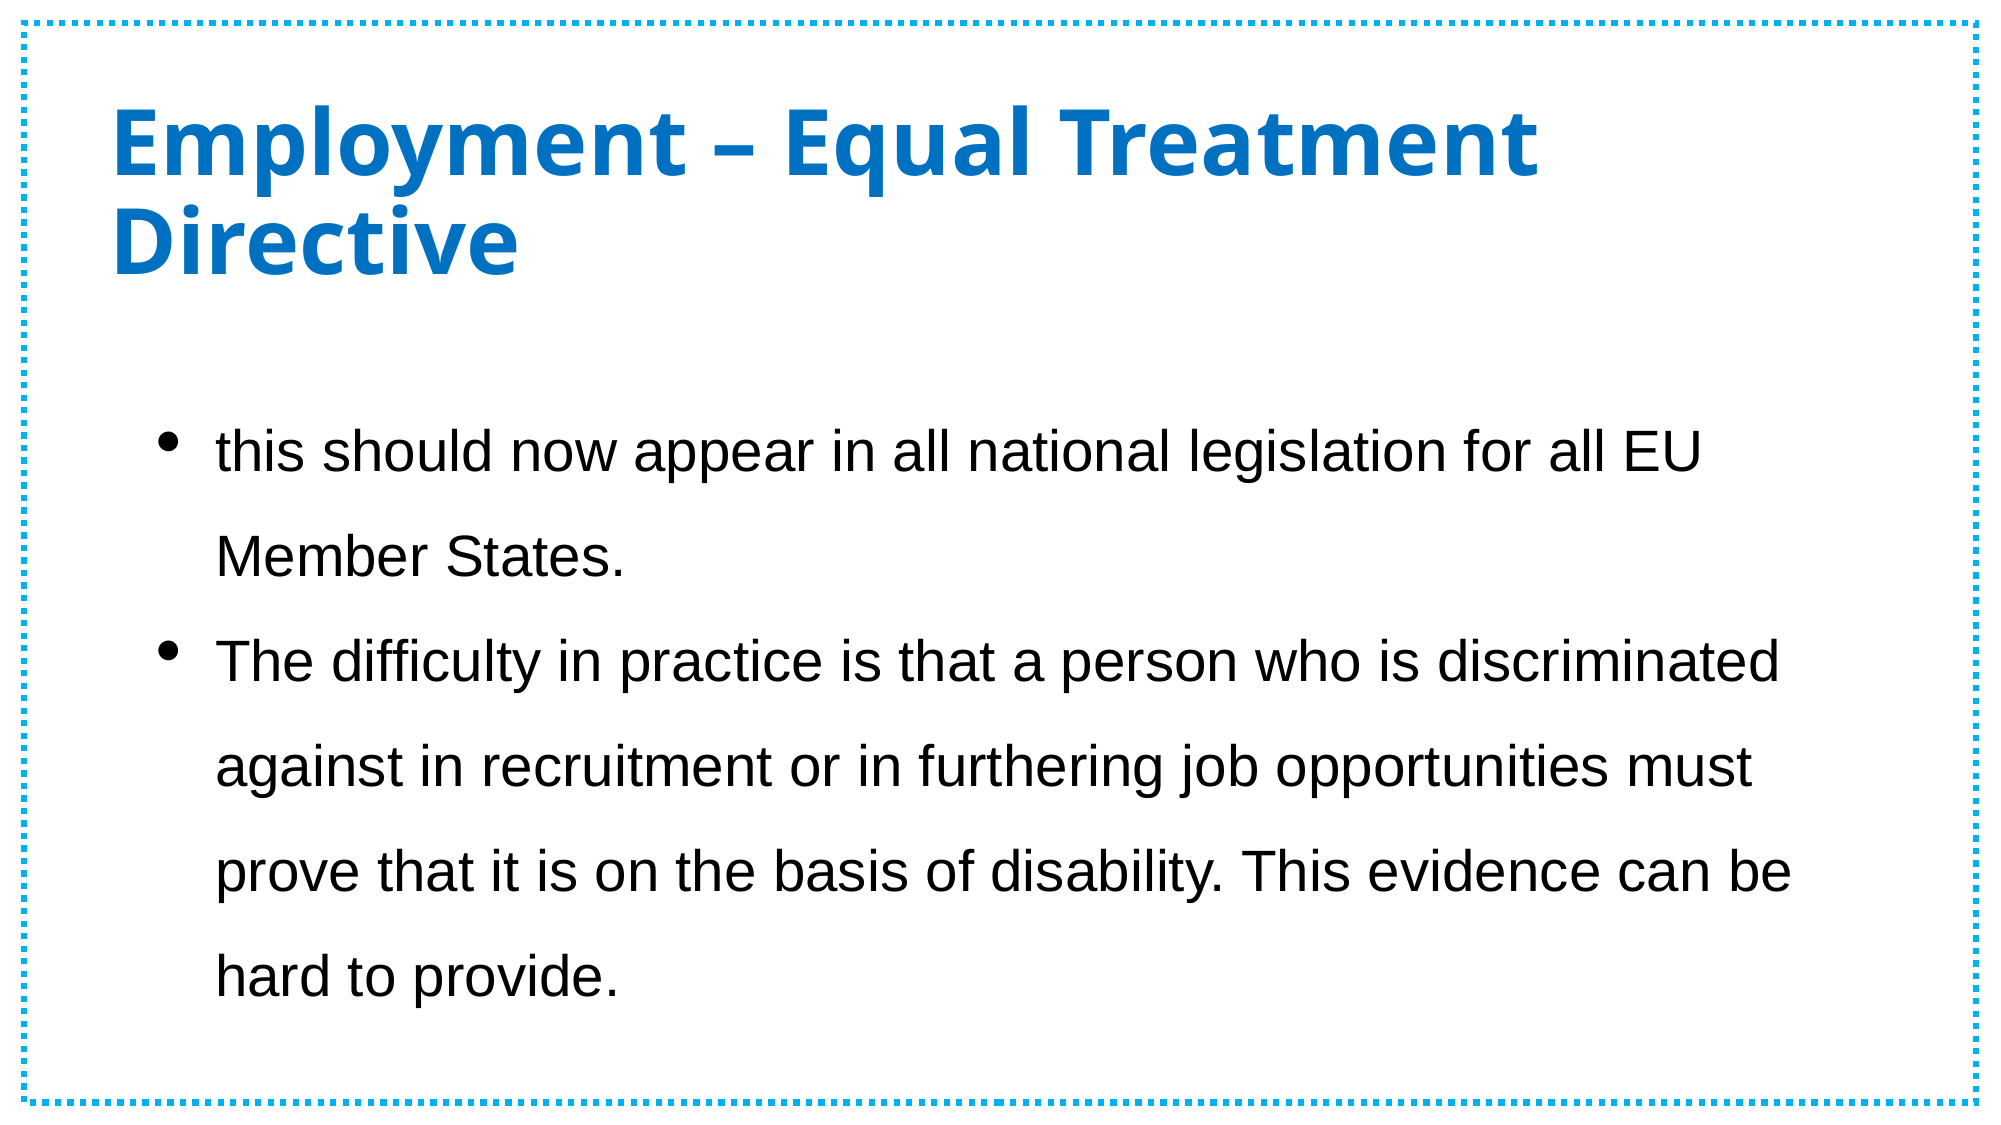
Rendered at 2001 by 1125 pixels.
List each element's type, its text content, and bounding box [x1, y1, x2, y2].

text_box this should now appear in all national legislation for all EU Member States. The difficulty in practice is that a person who is discriminated against in recruitment or in furthering job opportunities must prove that it is on the basis of disability. This evidence can be hard to provide. [143, 370, 1843, 1016]
title Employment – Equal Treatment Directive [94, 87, 1820, 303]
